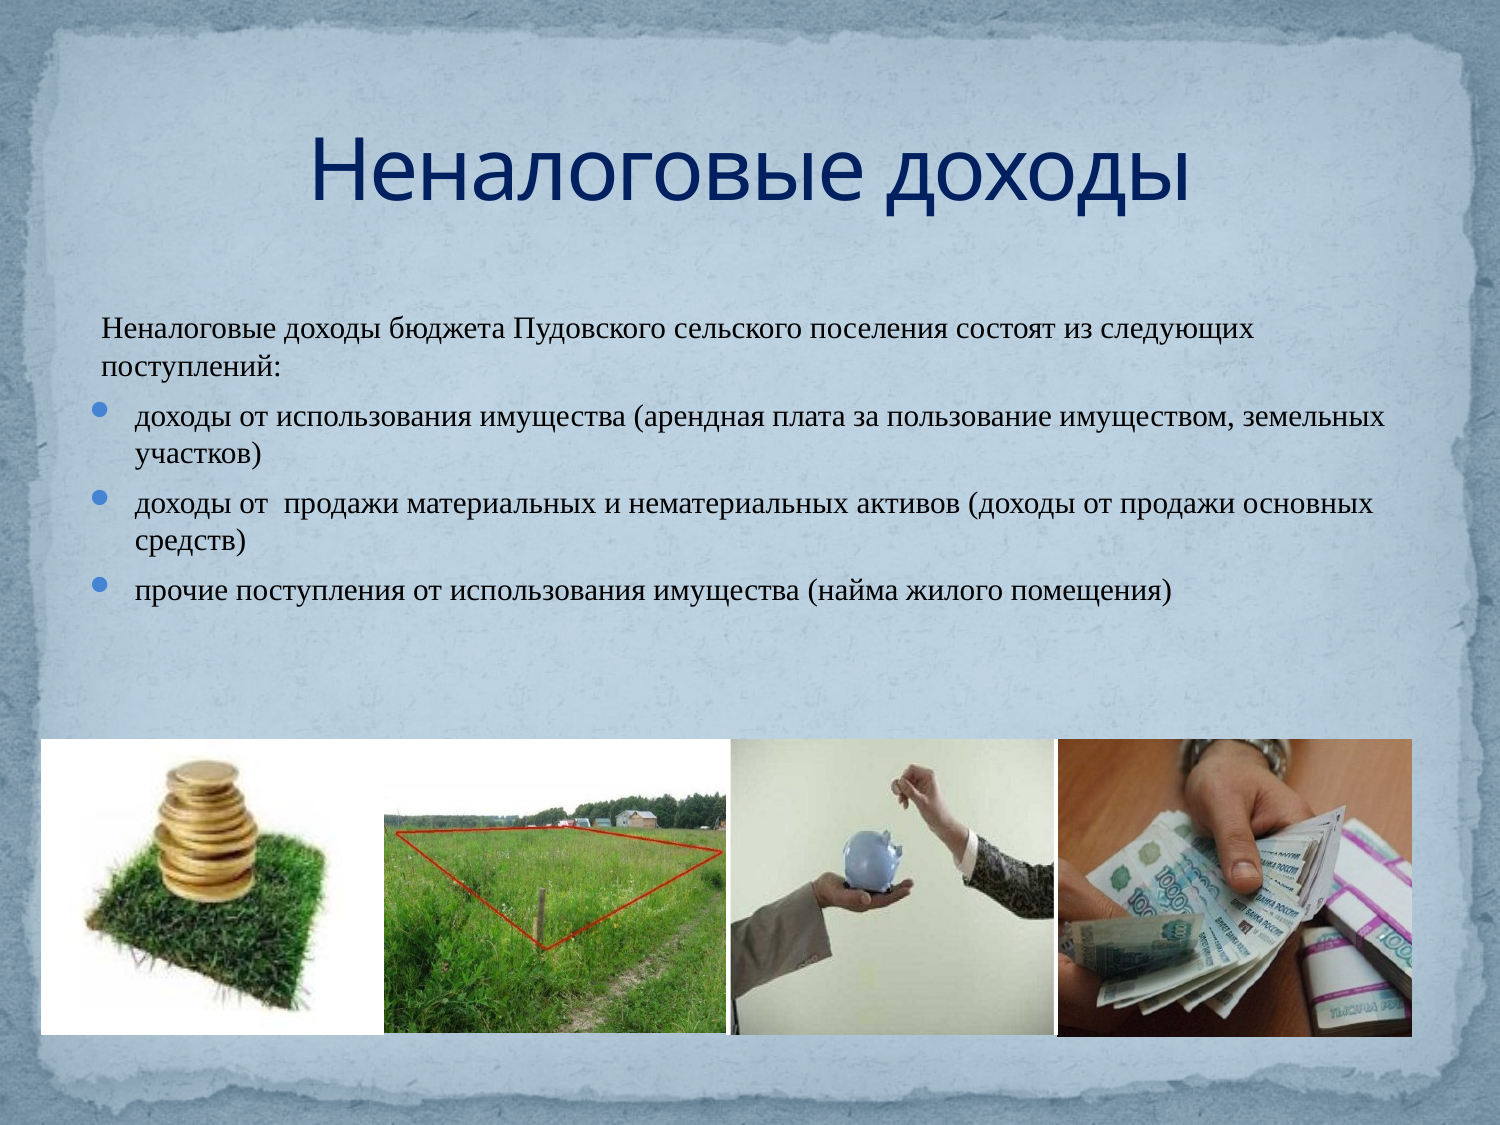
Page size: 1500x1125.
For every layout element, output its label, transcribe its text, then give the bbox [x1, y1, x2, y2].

title Неналоговые доходы [74, 24, 1425, 225]
list Неналоговые доходы бюджета Пудовского сельского поселения состоят из следующих поступлений: доходы от использования имущества (арендная плата за пользование имуществом, земельных участков) доходы от продажи материальных и нематериальных активов (доходы от продажи основных средств) прочие поступления от использования имущества (найма жилого помещения) [75, 249, 1425, 1000]
picture [41, 739, 1412, 1037]
